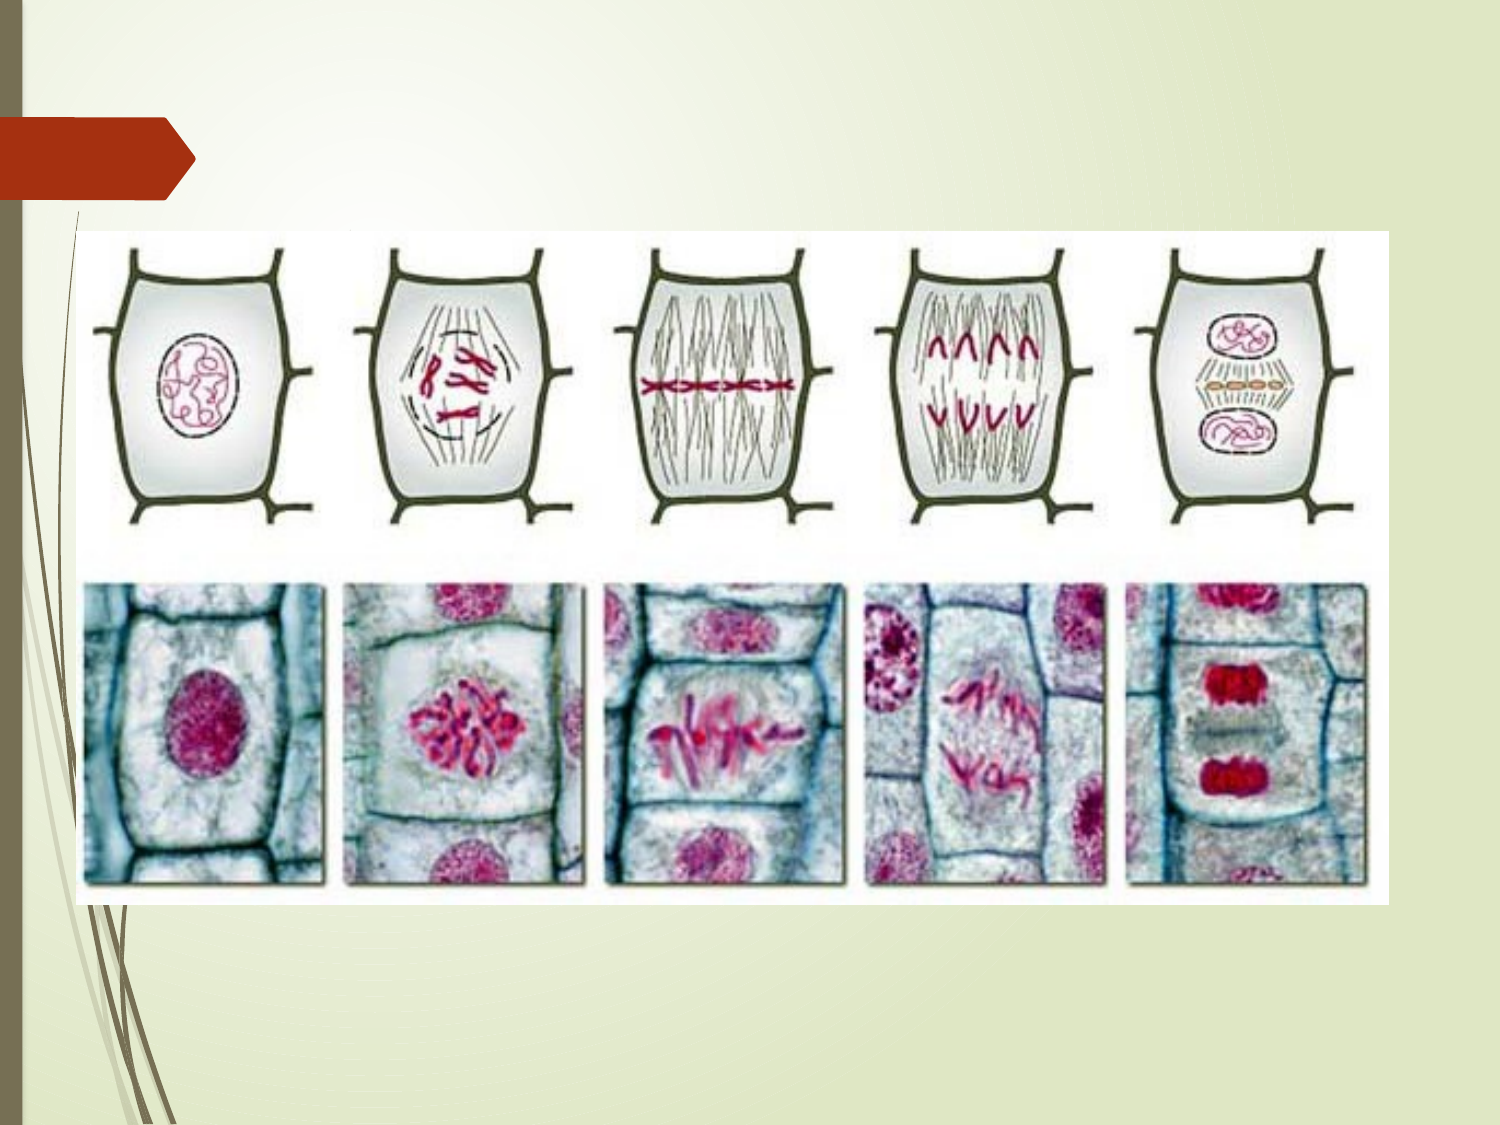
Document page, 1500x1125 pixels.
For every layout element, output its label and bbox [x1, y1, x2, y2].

picture [76, 231, 1389, 906]
